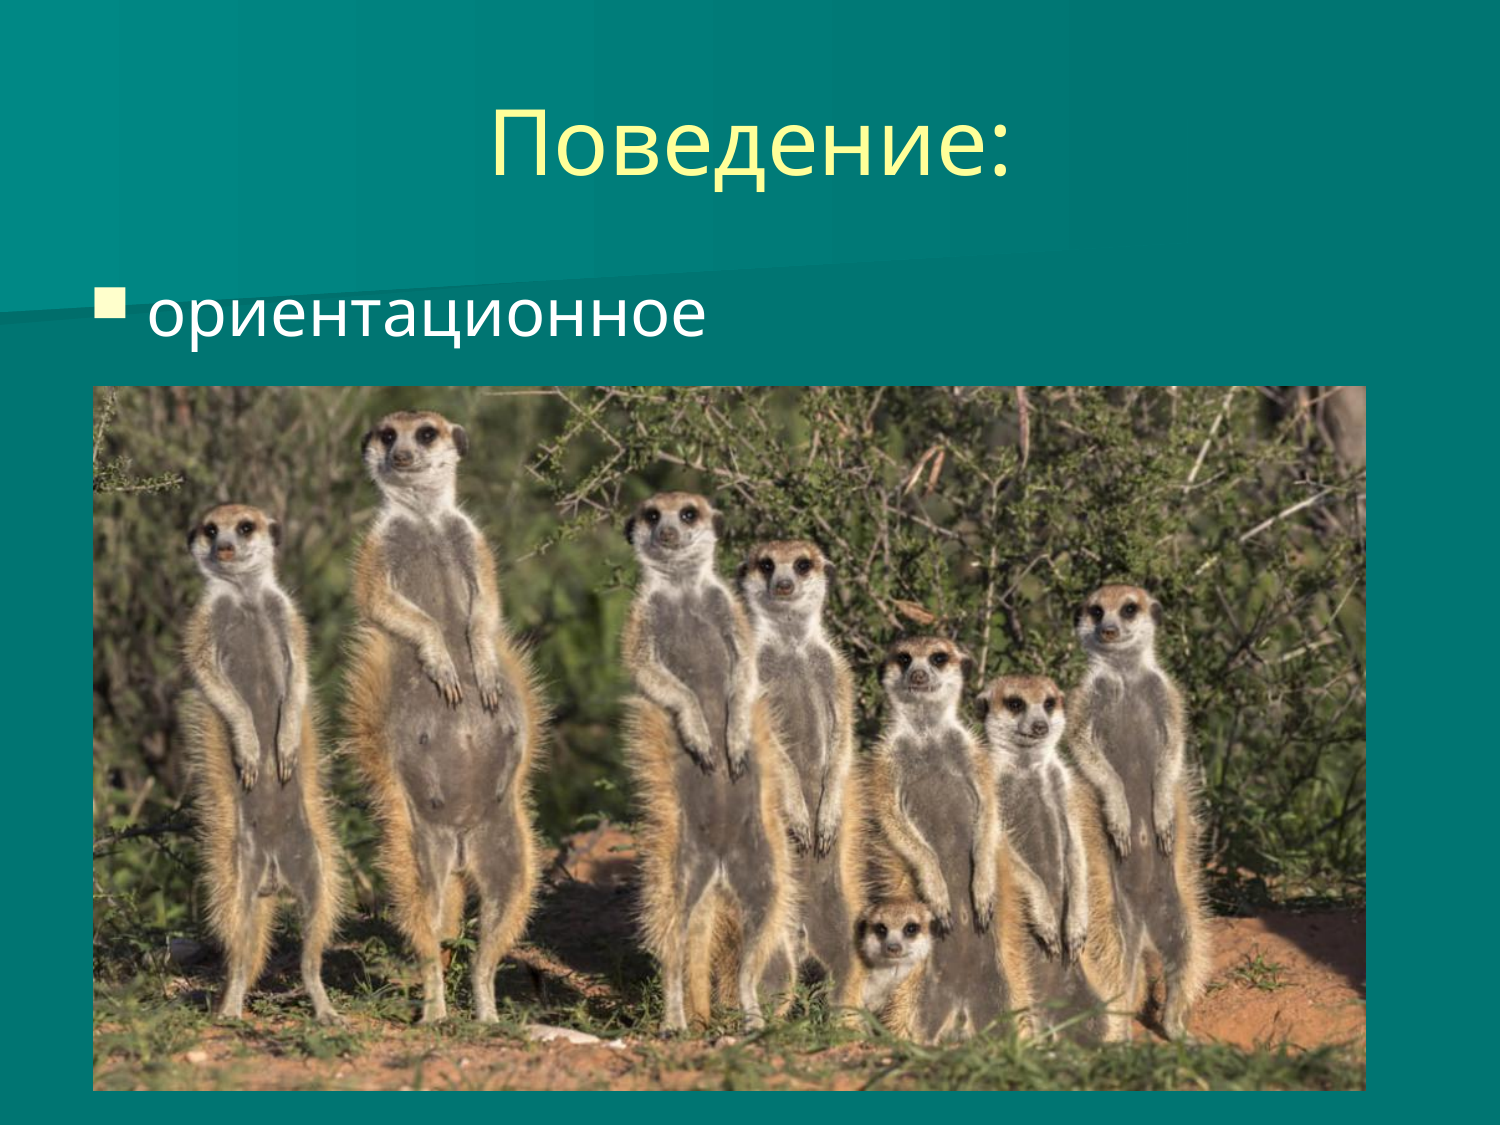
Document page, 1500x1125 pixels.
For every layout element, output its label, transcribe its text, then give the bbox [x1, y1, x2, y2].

picture [93, 386, 1366, 1092]
list ориентационное [75, 262, 1425, 1000]
title Поведение: [75, 45, 1425, 233]
